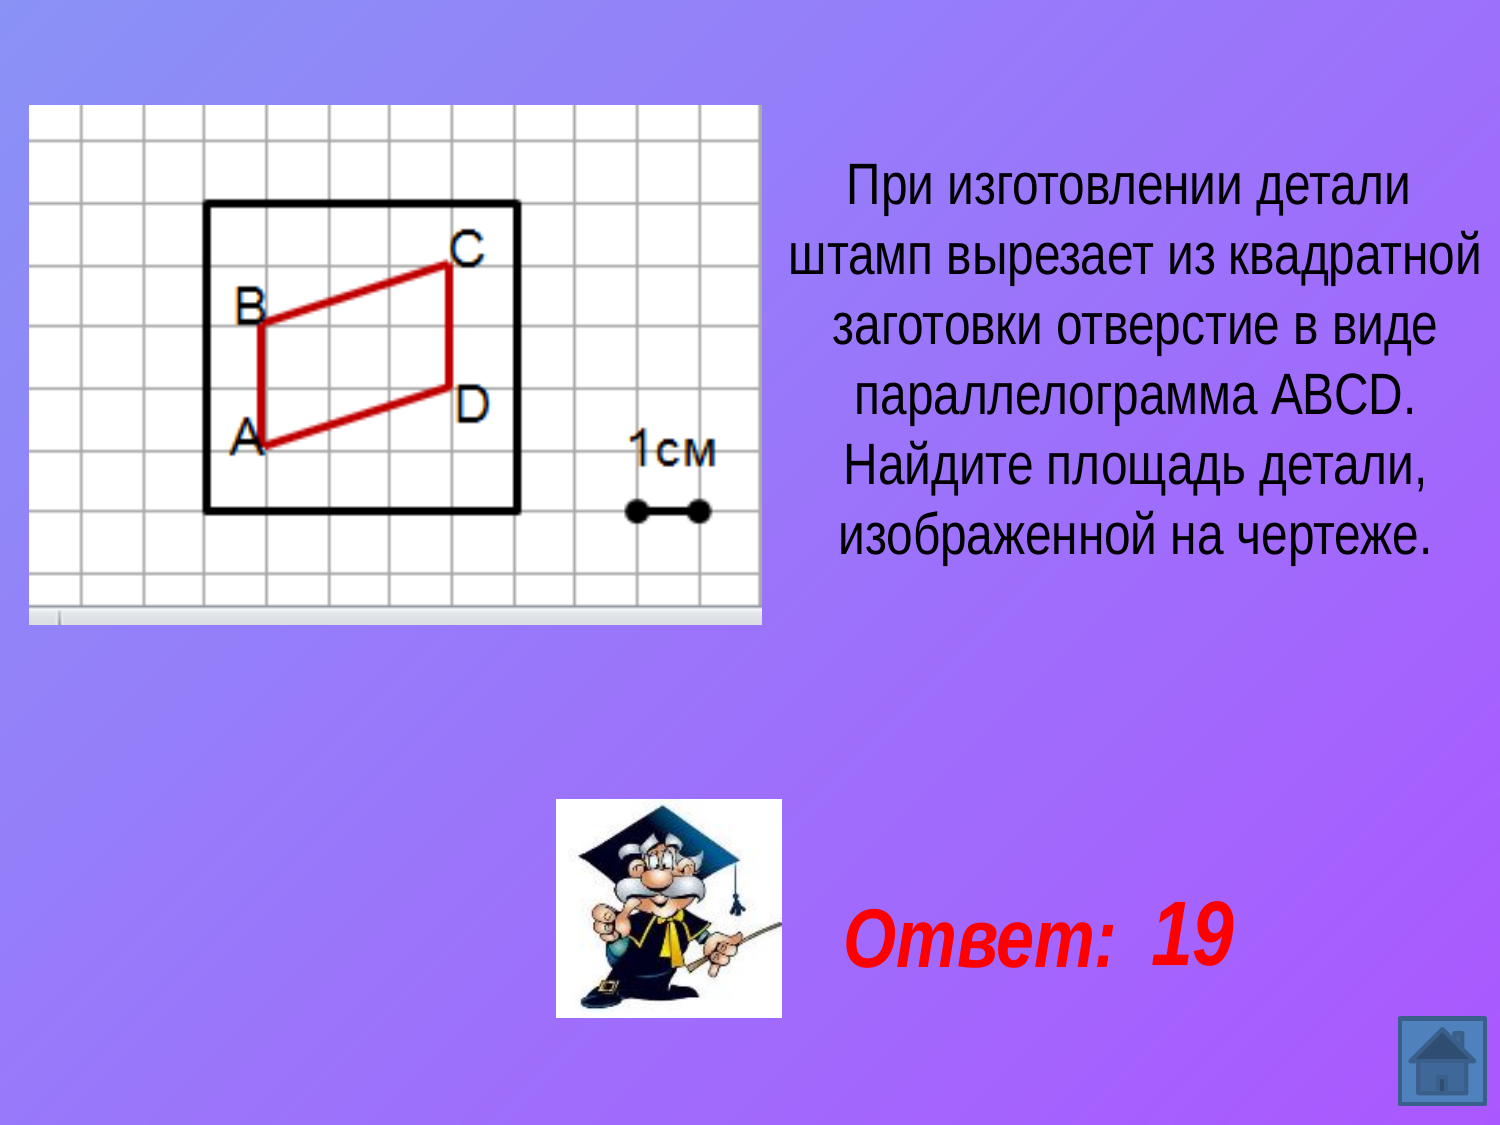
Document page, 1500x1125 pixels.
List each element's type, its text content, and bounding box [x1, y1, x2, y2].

text_box 19 [1142, 866, 1271, 992]
text_box При изготовлении детали штамп вырезает из квадратной заготовки отверстие в виде параллелограмма ABCD. Найдите площадь детали, изображенной на чертеже. [774, 139, 1498, 574]
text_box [556, 799, 1136, 1019]
text_box [1398, 1016, 1487, 1106]
picture [29, 105, 762, 625]
